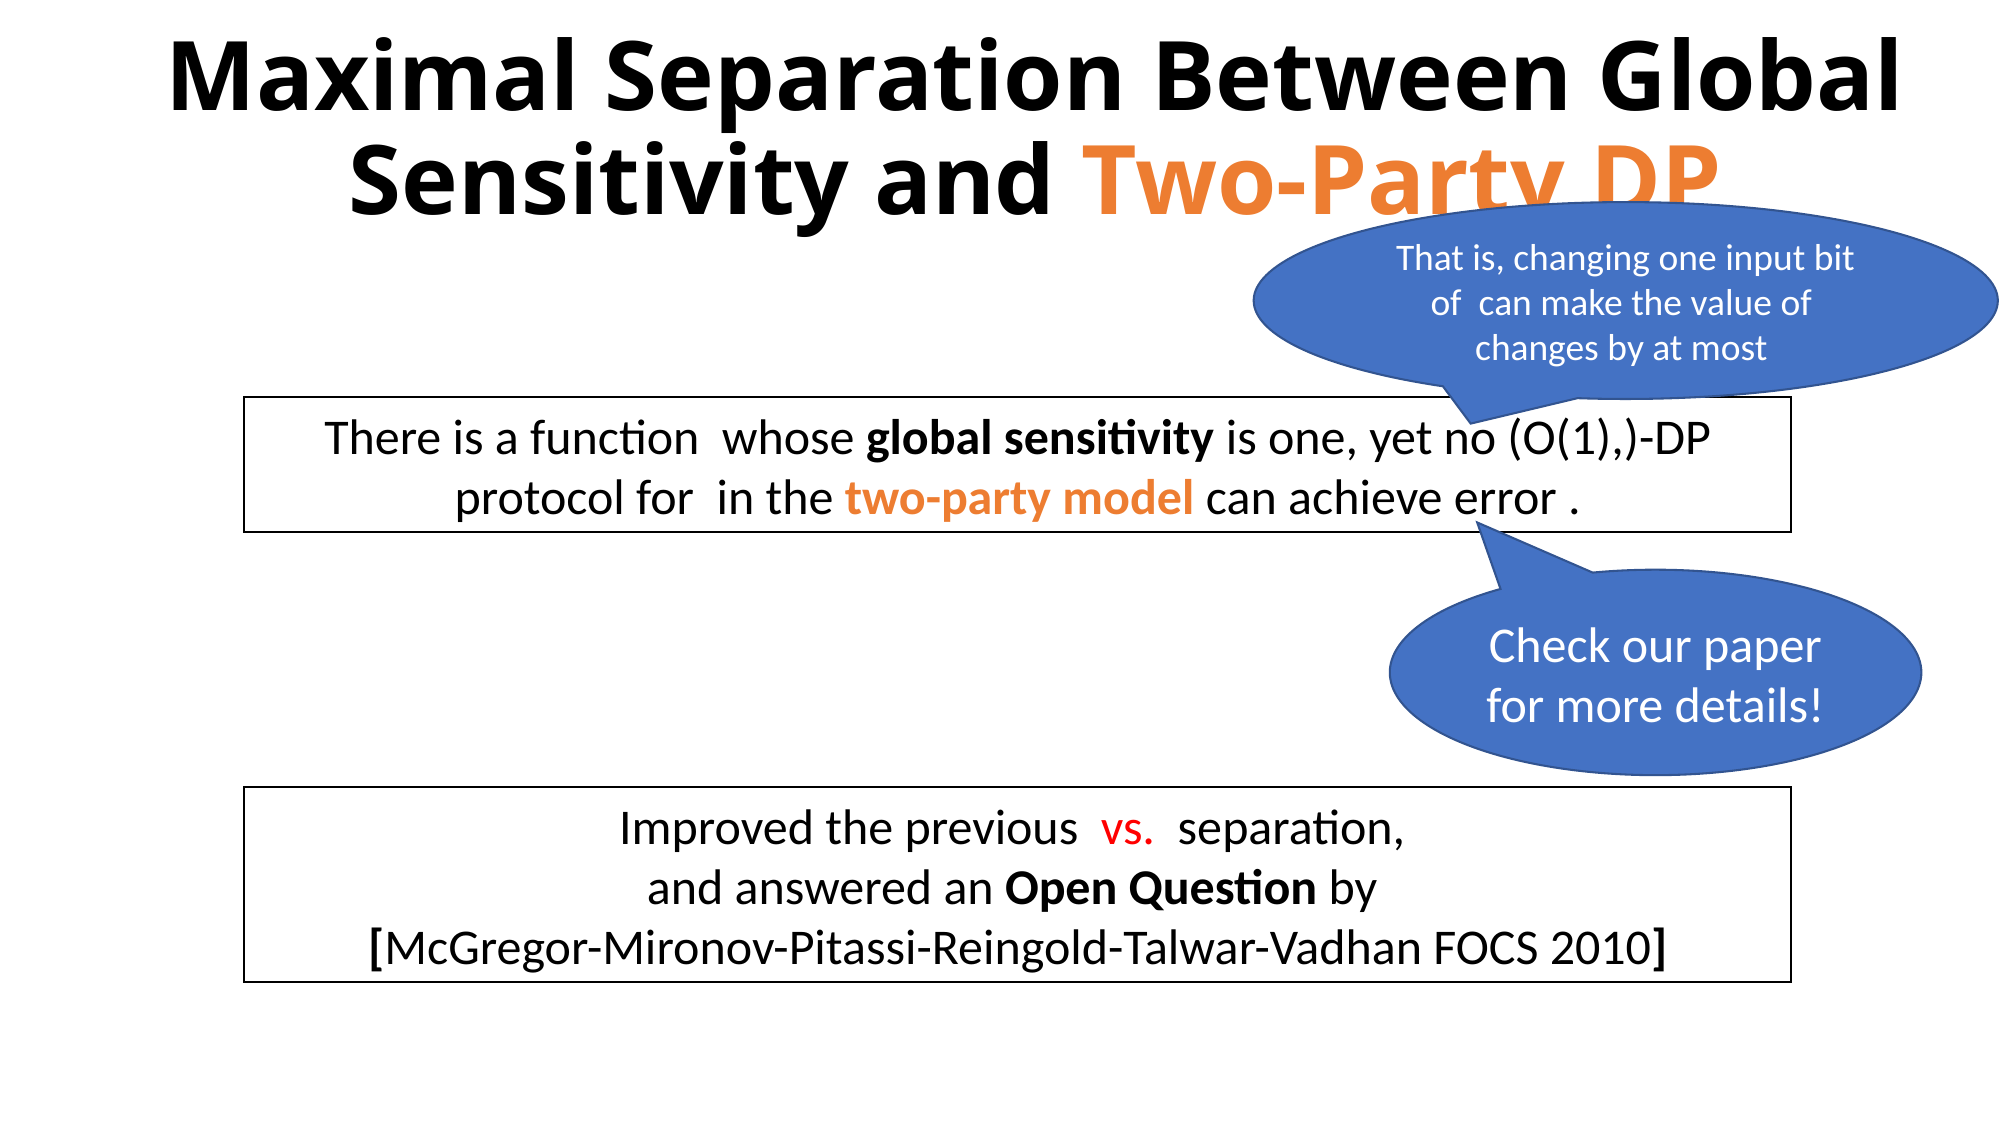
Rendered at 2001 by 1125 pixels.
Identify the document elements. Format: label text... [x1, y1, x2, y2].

title Maximal Separation Between Global Sensitivity and Two-Party DP [137, 19, 1933, 244]
text_box Check our paper for more details! [1388, 520, 1923, 777]
